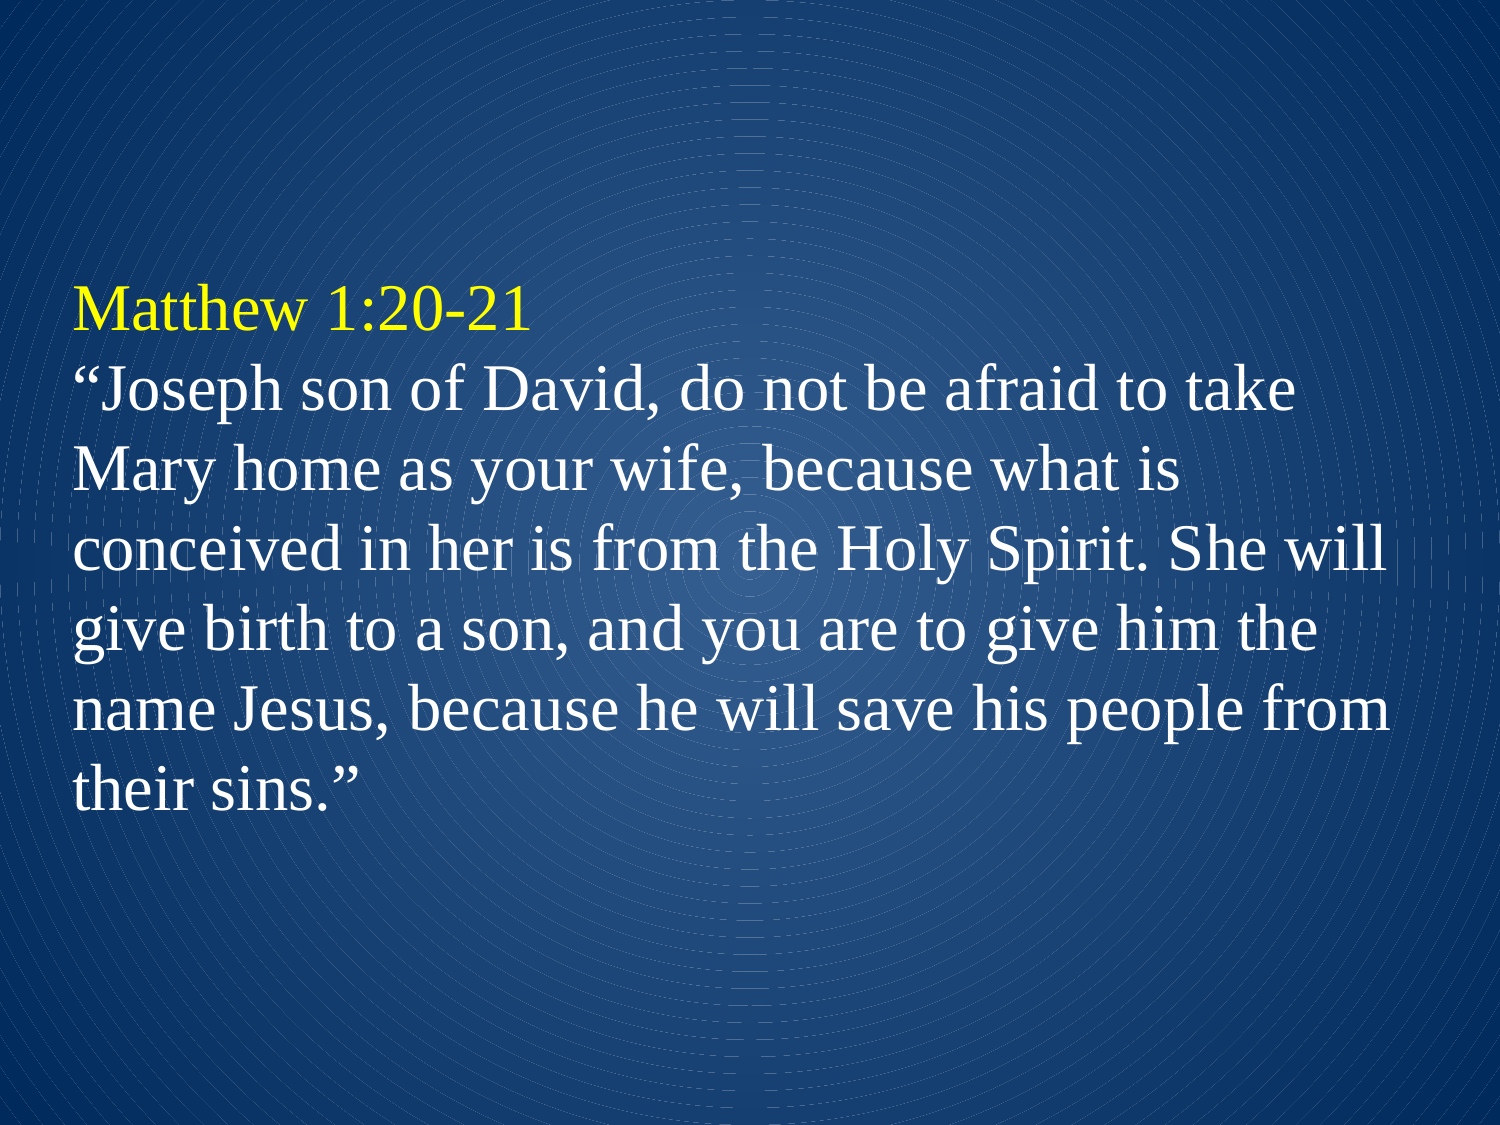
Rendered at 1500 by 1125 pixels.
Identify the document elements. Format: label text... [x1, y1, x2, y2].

list Matthew 1:20-21 “Joseph son of David, do not be afraid to take Mary home as your wife, because what is conceived in her is from the Holy Spirit. She will give birth to a son, and you are to give him the name Jesus, because he will save his people from their sins.” [57, 256, 1470, 876]
